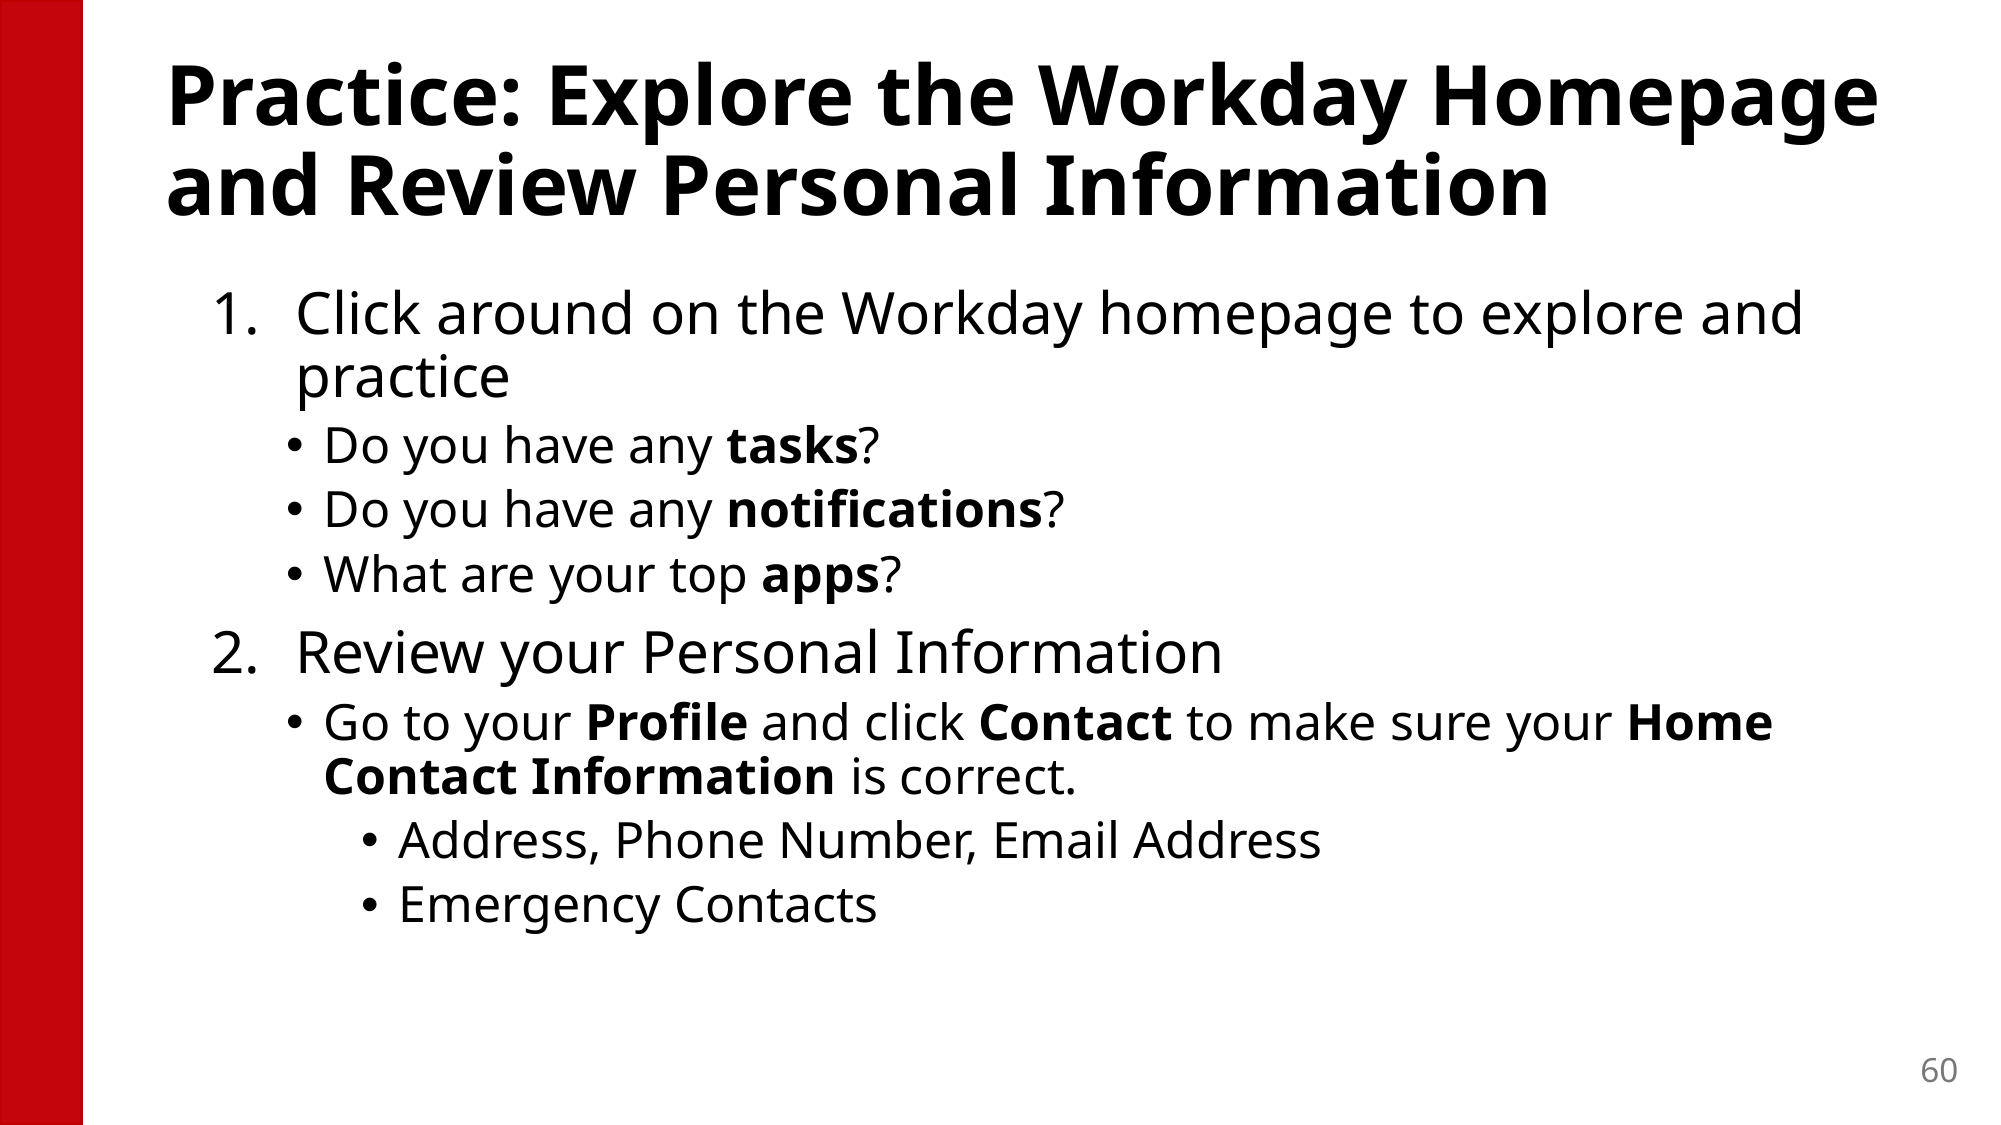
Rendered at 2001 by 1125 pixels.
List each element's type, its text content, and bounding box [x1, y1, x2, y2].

list Click around on the Workday homepage to explore and practice Do you have any tasks? Do you have any notifications? What are your top apps? Review your Personal Information Go to your Profile and click Contact to make sure your Home Contact Information is correct. Address, Phone Number, Email Address Emergency Contacts [196, 276, 1855, 982]
title Practice: Explore the Workday Homepage and Review Personal Information [150, 56, 1901, 231]
slide_number 60 [1523, 1041, 1974, 1102]
